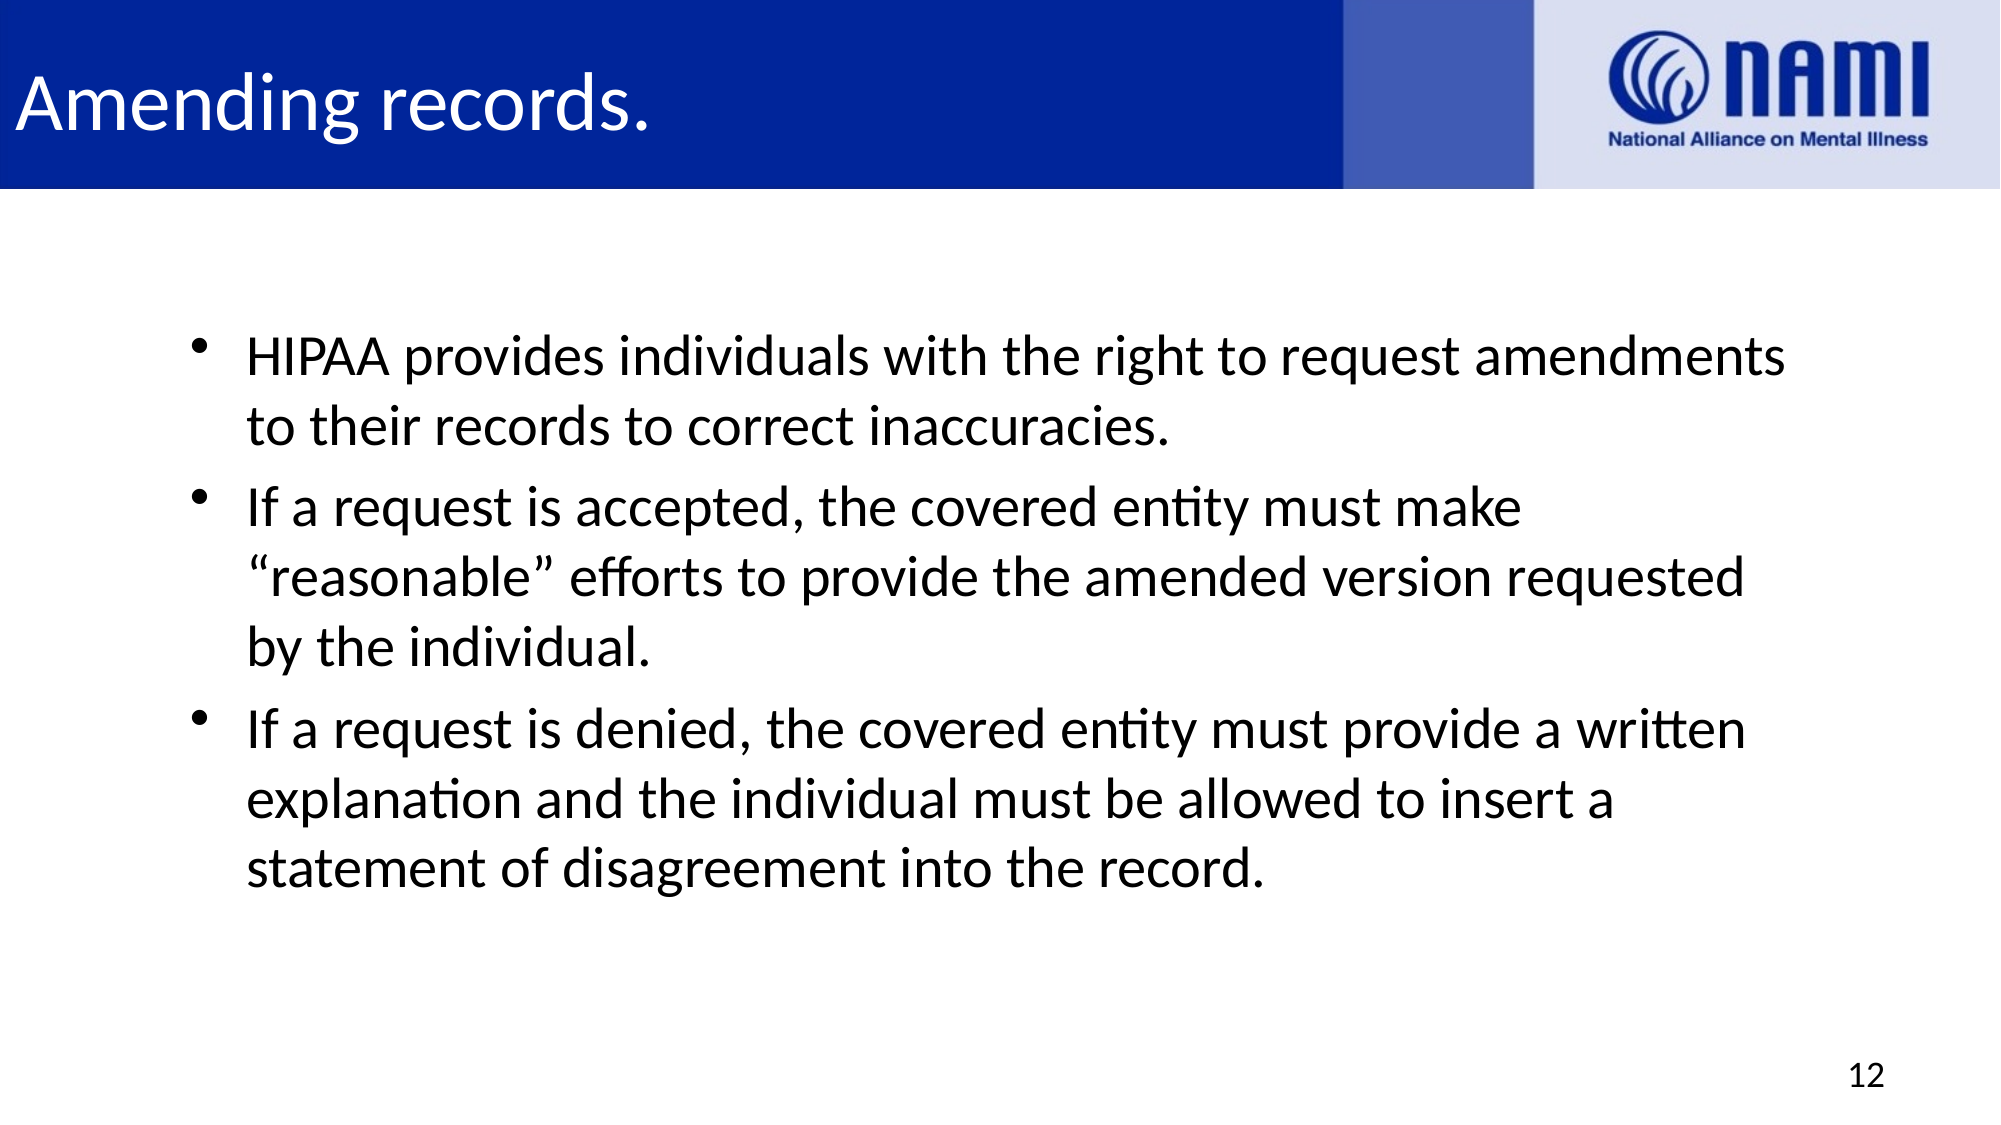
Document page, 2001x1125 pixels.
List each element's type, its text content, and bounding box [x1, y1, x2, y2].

slide_number 12 [1433, 1042, 1900, 1103]
picture [0, 0, 2000, 189]
list HIPAA provides individuals with the right to request amendments to their records to correct inaccuracies. If a request is accepted, the covered entity must make “reasonable” efforts to provide the amended version requested by the individual. If a request is denied, the covered entity must provide a written explanation and the individual must be allowed to insert a statement of disagreement into the record. [174, 228, 1825, 1125]
